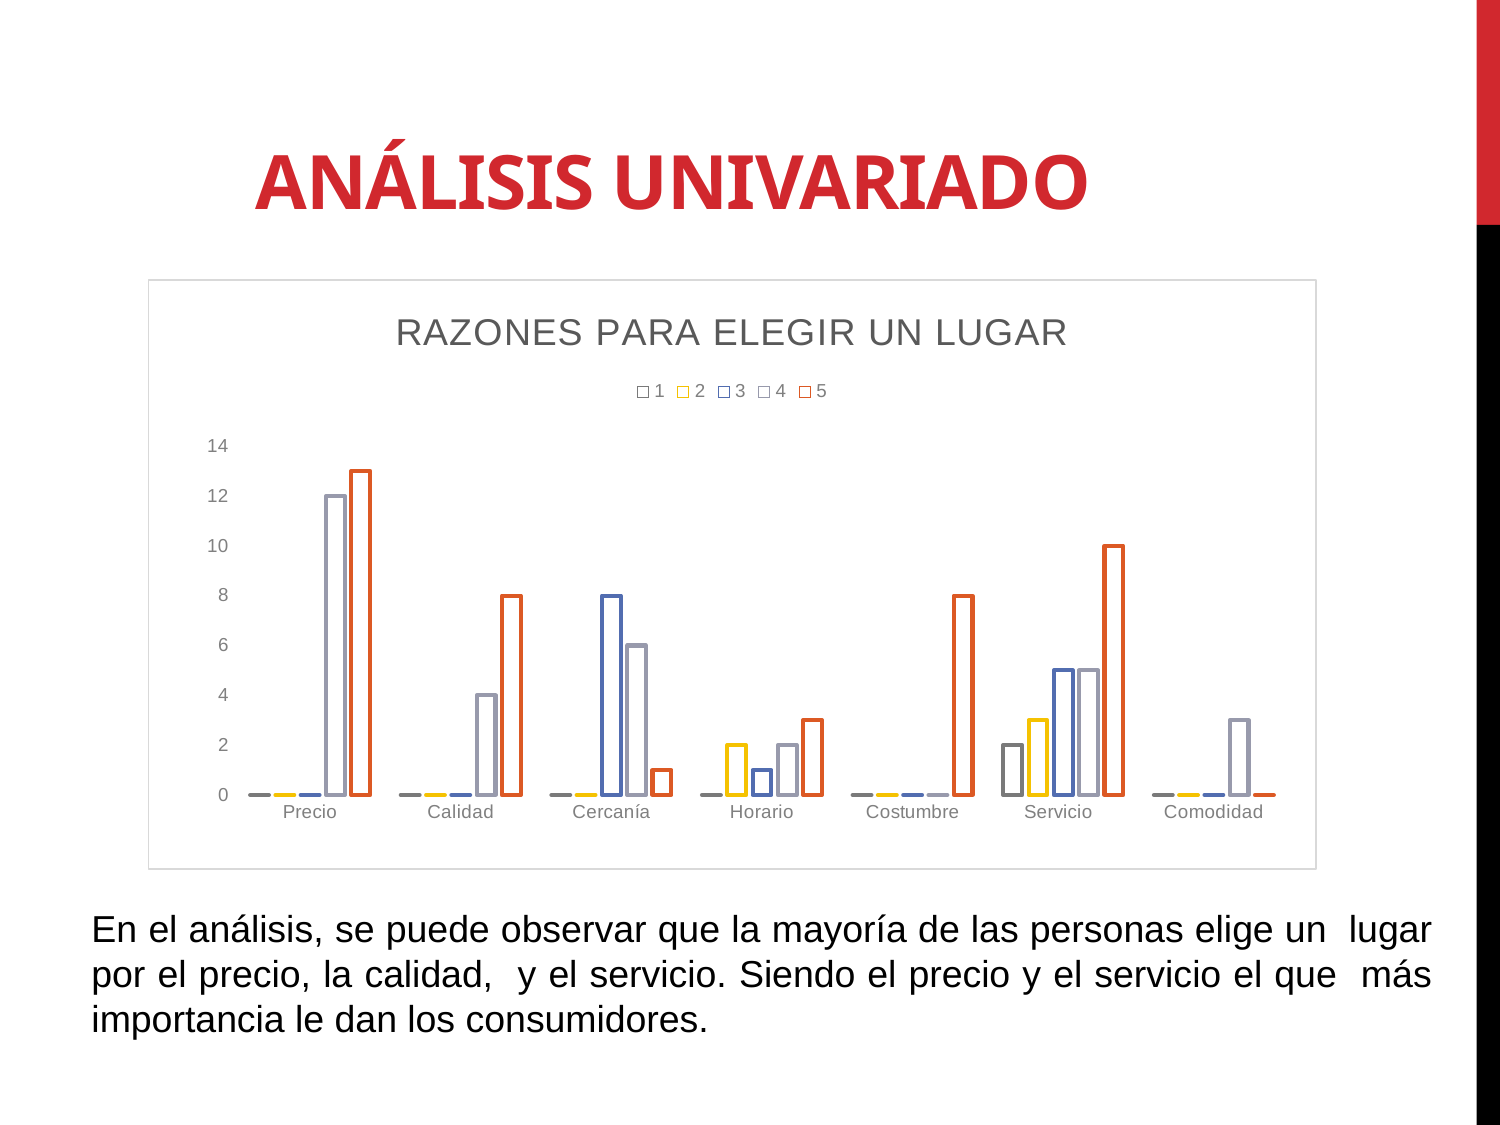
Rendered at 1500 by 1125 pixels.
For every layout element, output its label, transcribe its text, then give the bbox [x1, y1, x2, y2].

text_box En el análisis, se puede observar que la mayoría de las personas elige un lugar por el precio, la calidad, y el servicio. Siendo el precio y el servicio el que más importancia le dan los consumidores. [76, 897, 1447, 1047]
title ANÁLISIS UNIVARIADO [75, 25, 1365, 232]
chart [146, 278, 1318, 871]
